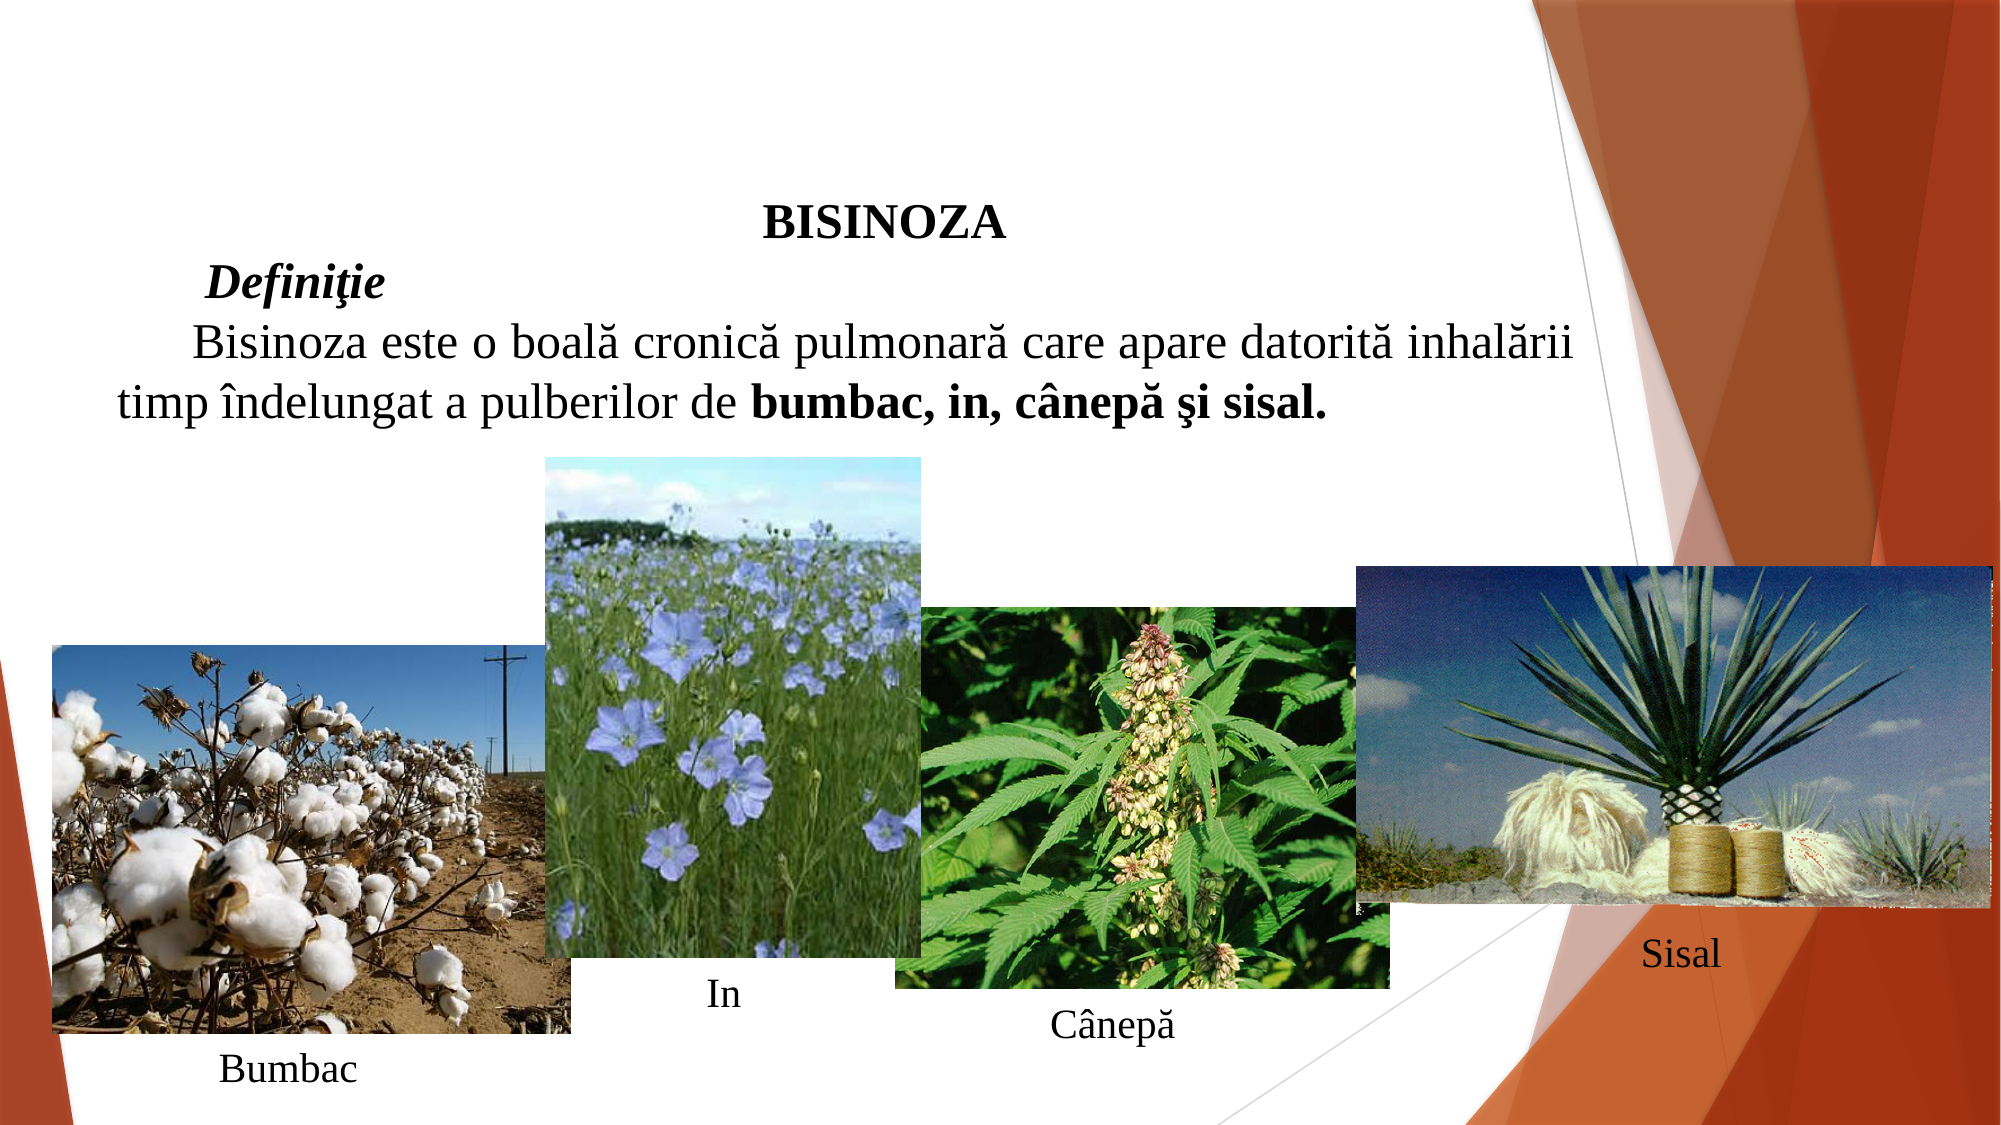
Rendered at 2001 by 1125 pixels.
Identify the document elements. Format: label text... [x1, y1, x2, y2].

text_box Cânepă [1035, 1000, 1308, 1054]
text_box BISINOZA Definiţie Bisinoza este o boală cronică pulmonară care apare datorită inhalării timp îndelungat a pulberilor de bumbac, in, cânepă şi sisal. [102, 120, 1592, 496]
text_box Bumbac [203, 1042, 476, 1098]
text_box Sisal [1626, 925, 1898, 983]
text_box In [691, 968, 812, 1023]
picture [52, 457, 1994, 1034]
